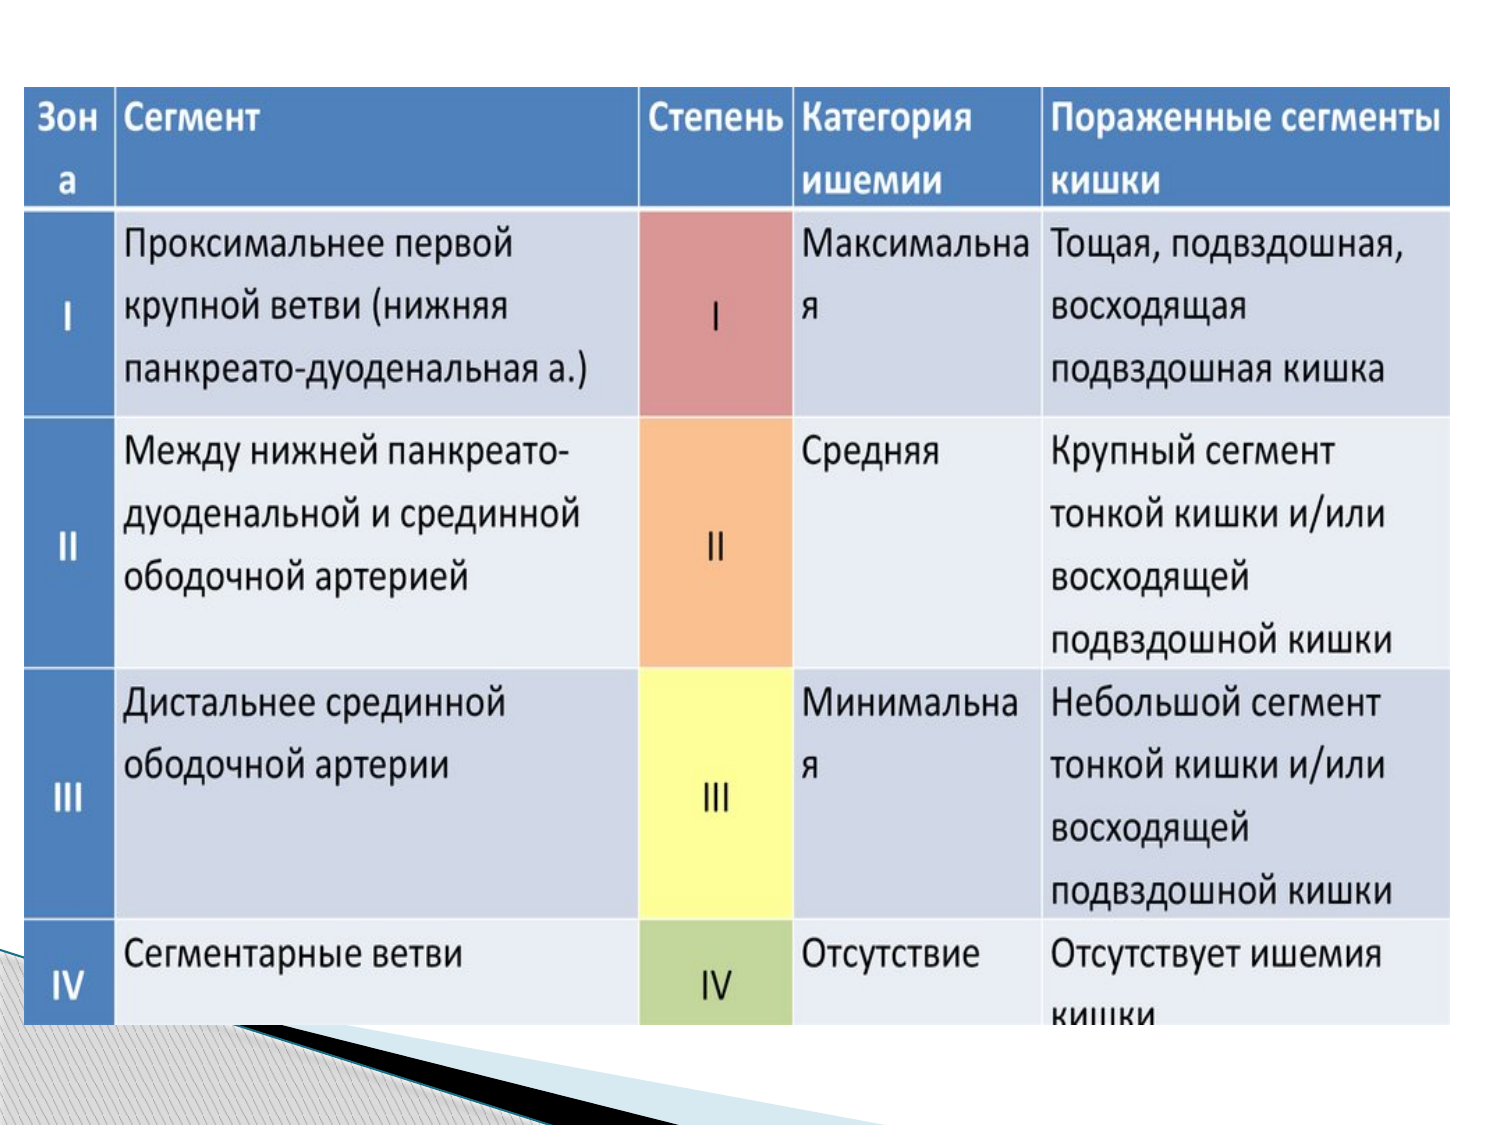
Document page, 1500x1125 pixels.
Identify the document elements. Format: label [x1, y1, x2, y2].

picture [24, 87, 1451, 1026]
